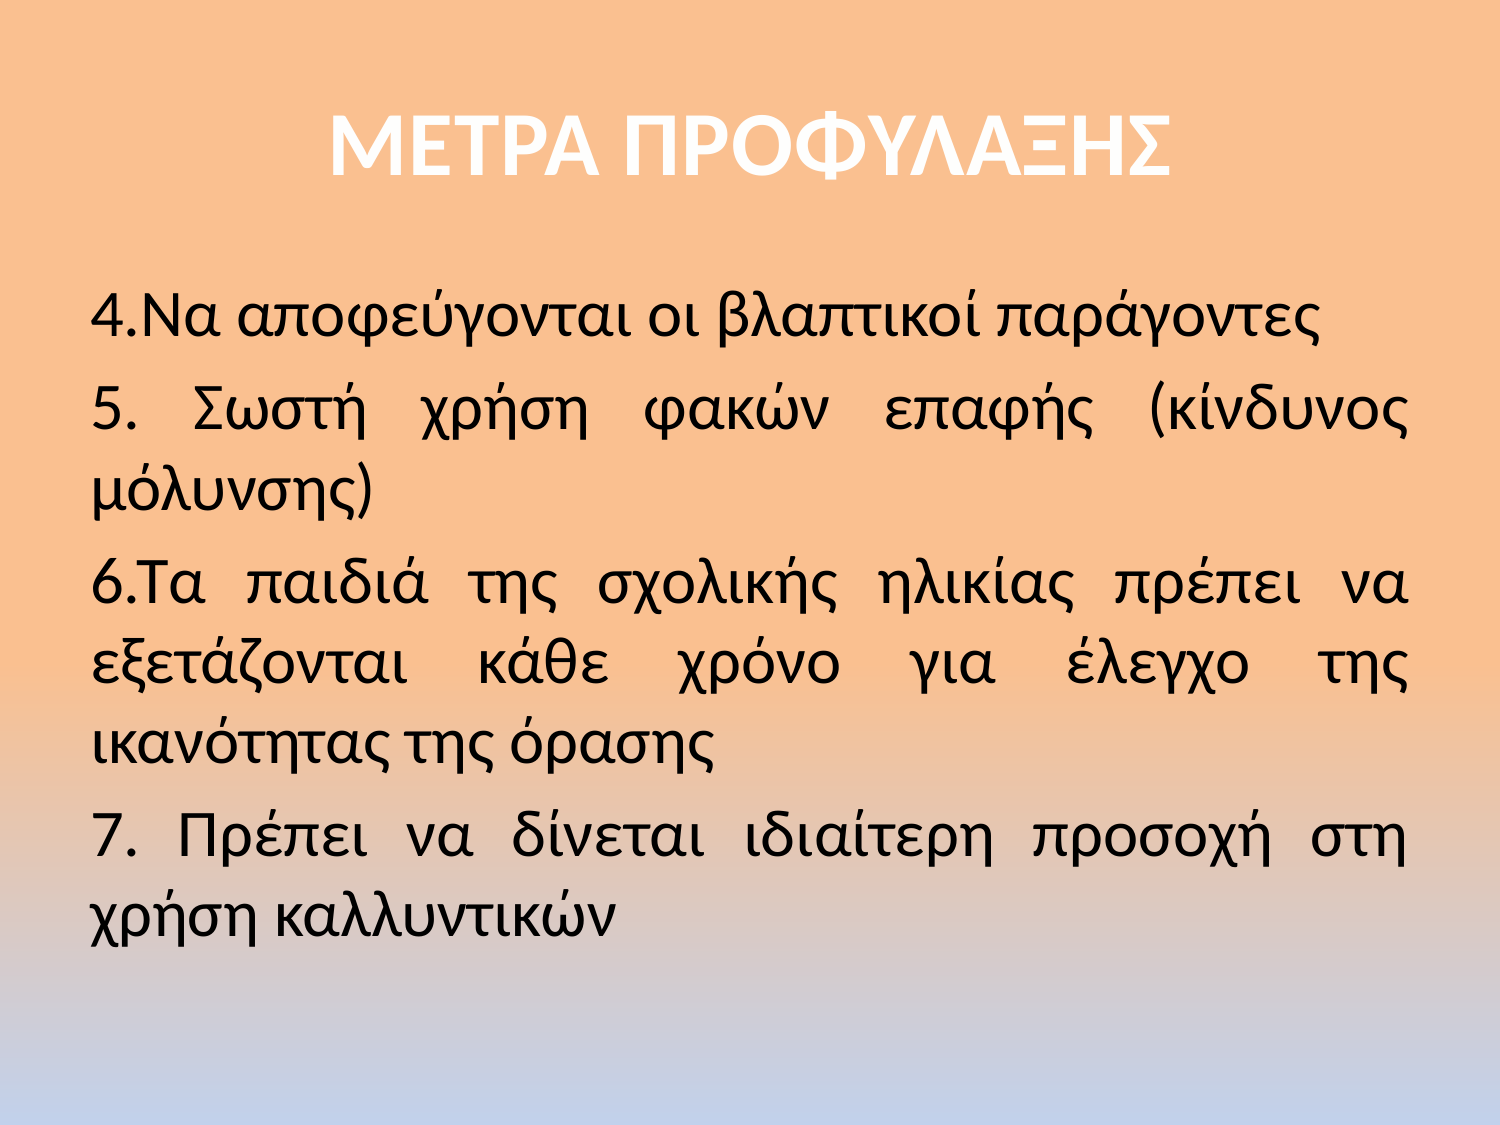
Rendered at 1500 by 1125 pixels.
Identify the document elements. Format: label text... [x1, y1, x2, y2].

list 4.Να αποφεύγονται οι βλαπτικοί παράγοντες 5. Σωστή χρήση φακών επαφής (κίνδυνος μόλυνσης) 6.Τα παιδιά της σχολικής ηλικίας πρέπει να εξετάζονται κάθε χρόνο για έλεγχο της ικανότητας της όρασης 7. Πρέπει να δίνεται ιδιαίτερη προσοχή στη χρήση καλλυντικών [75, 262, 1425, 1005]
title ΜΕΤΡΑ ΠΡΟΦΥΛΑΞΗΣ [75, 45, 1425, 233]
